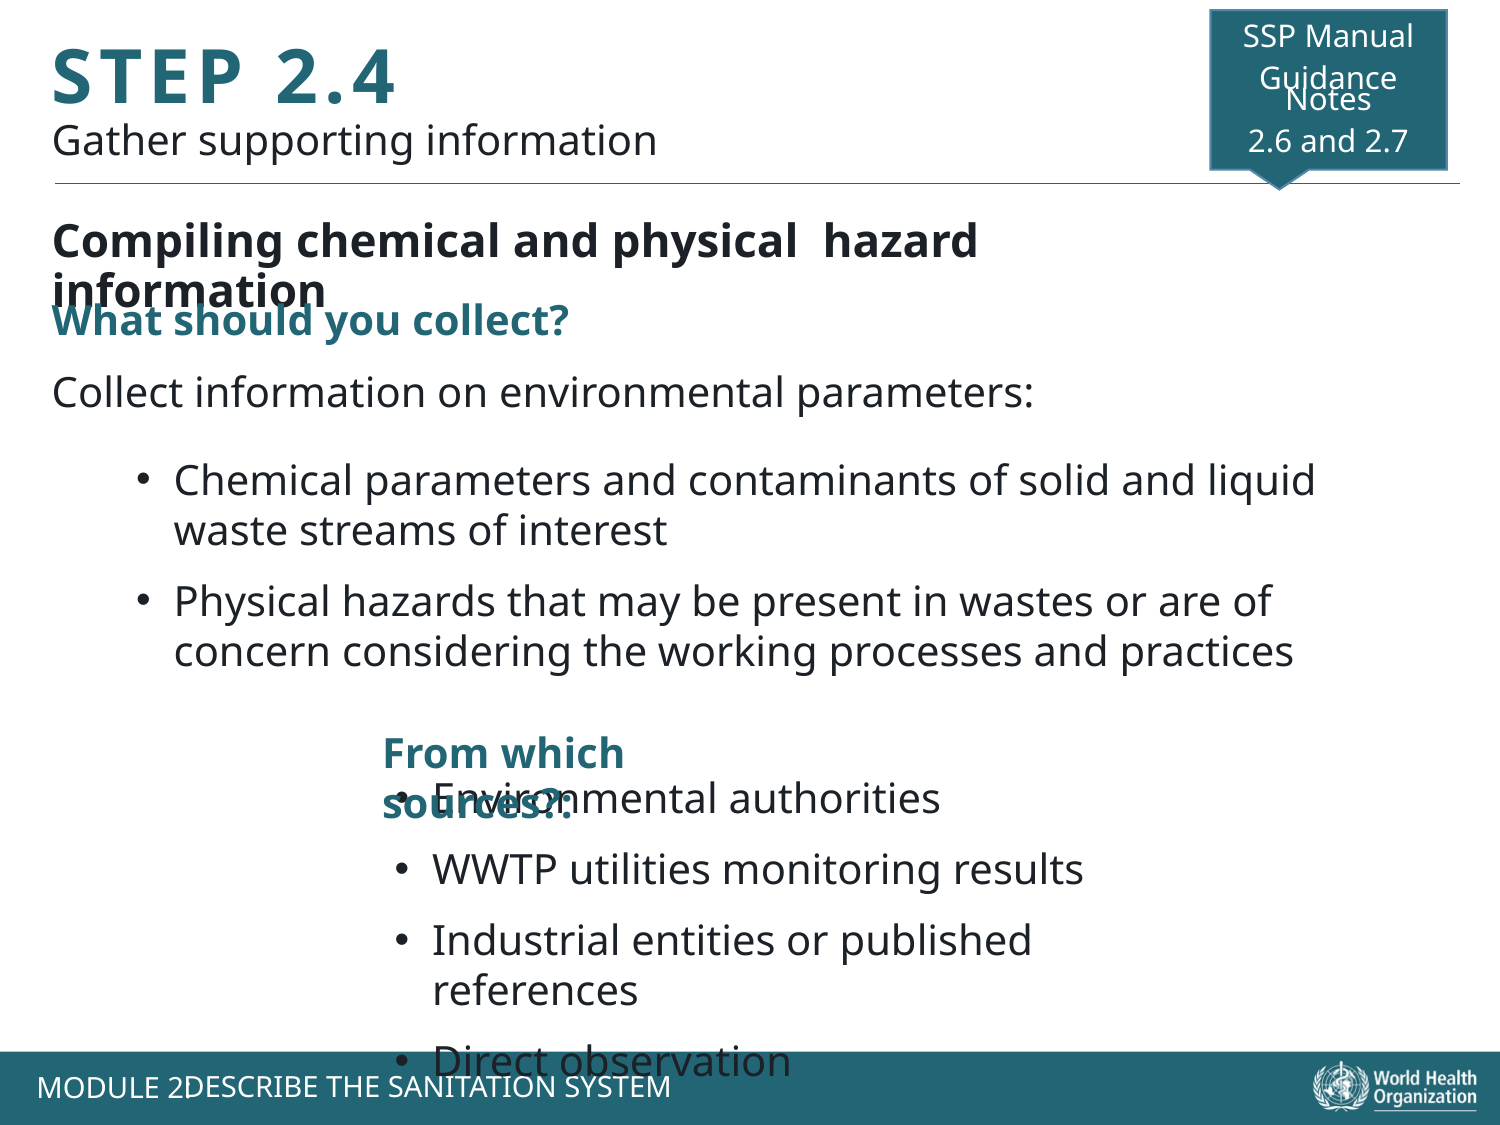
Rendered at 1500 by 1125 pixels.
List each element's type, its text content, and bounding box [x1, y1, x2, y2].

text_box Gather supporting information [36, 111, 1117, 169]
picture [1308, 1049, 1482, 1113]
text_box Chemical parameters and contaminants of solid and liquid waste streams of interest Physical hazards that may be present in wastes or are of concern considering the working processes and practices [121, 446, 1447, 698]
text_box From which sources?: [367, 719, 823, 791]
list Collect information on environmental parameters: [36, 358, 1238, 425]
text_box Environmental authorities WWTP utilities monitoring results Industrial entities or published references Direct observation [379, 764, 1213, 1050]
text_box SSP Manual Guidance Notes 2.6 and 2.7 [1209, 9, 1448, 191]
text_box STEP 2.4 [36, 31, 1026, 118]
list Compiling chemical and physical hazard information [36, 211, 1154, 271]
text_box What should you collect? [36, 285, 750, 358]
